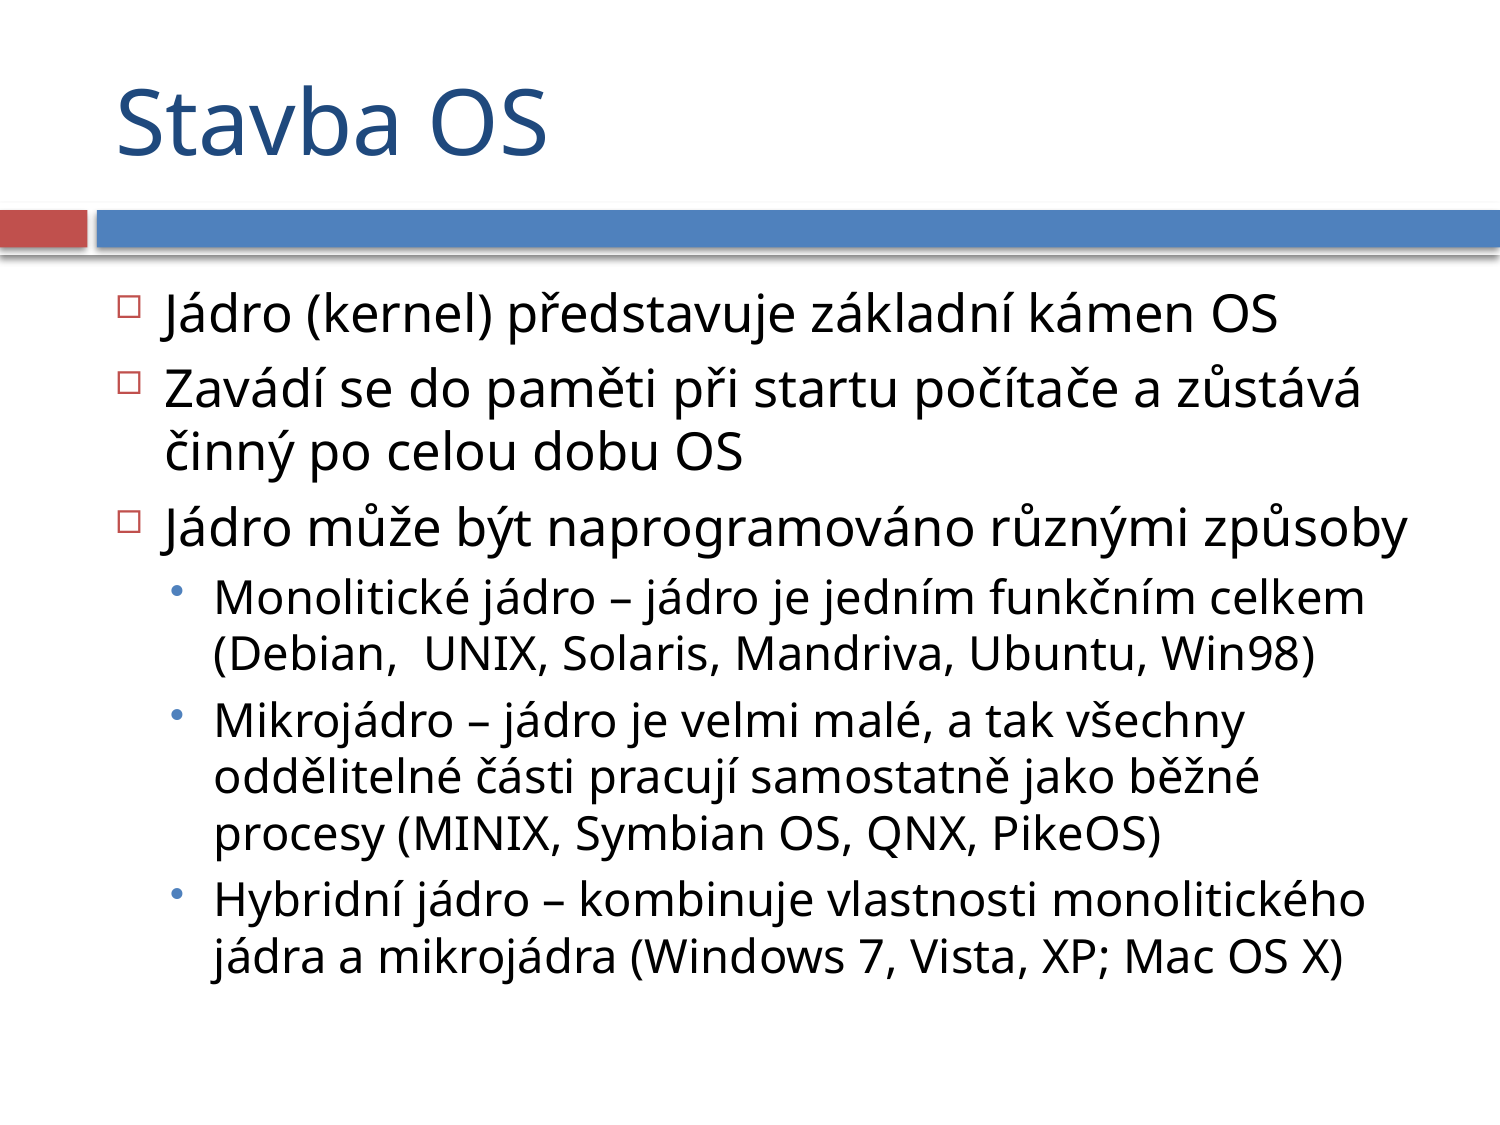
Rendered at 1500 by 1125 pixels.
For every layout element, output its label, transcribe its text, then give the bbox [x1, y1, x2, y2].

list Jádro (kernel) představuje základní kámen OS Zavádí se do paměti při startu počítače a zůstává činný po celou dobu OS Jádro může být naprogramováno různými způsoby Monolitické jádro – jádro je jedním funkčním celkem (Debian, UNIX, Solaris, Mandriva, Ubuntu, Win98) Mikrojádro – jádro je velmi malé, a tak všechny oddělitelné části pracují samostatně jako běžné procesy (MINIX, Symbian OS, QNX, PikeOS) Hybridní jádro – kombinuje vlastnosti monolitického jádra a mikrojádra (Windows 7, Vista, XP; Mac OS X) [100, 262, 1438, 1000]
title Stavba OS [100, 37, 1438, 200]
